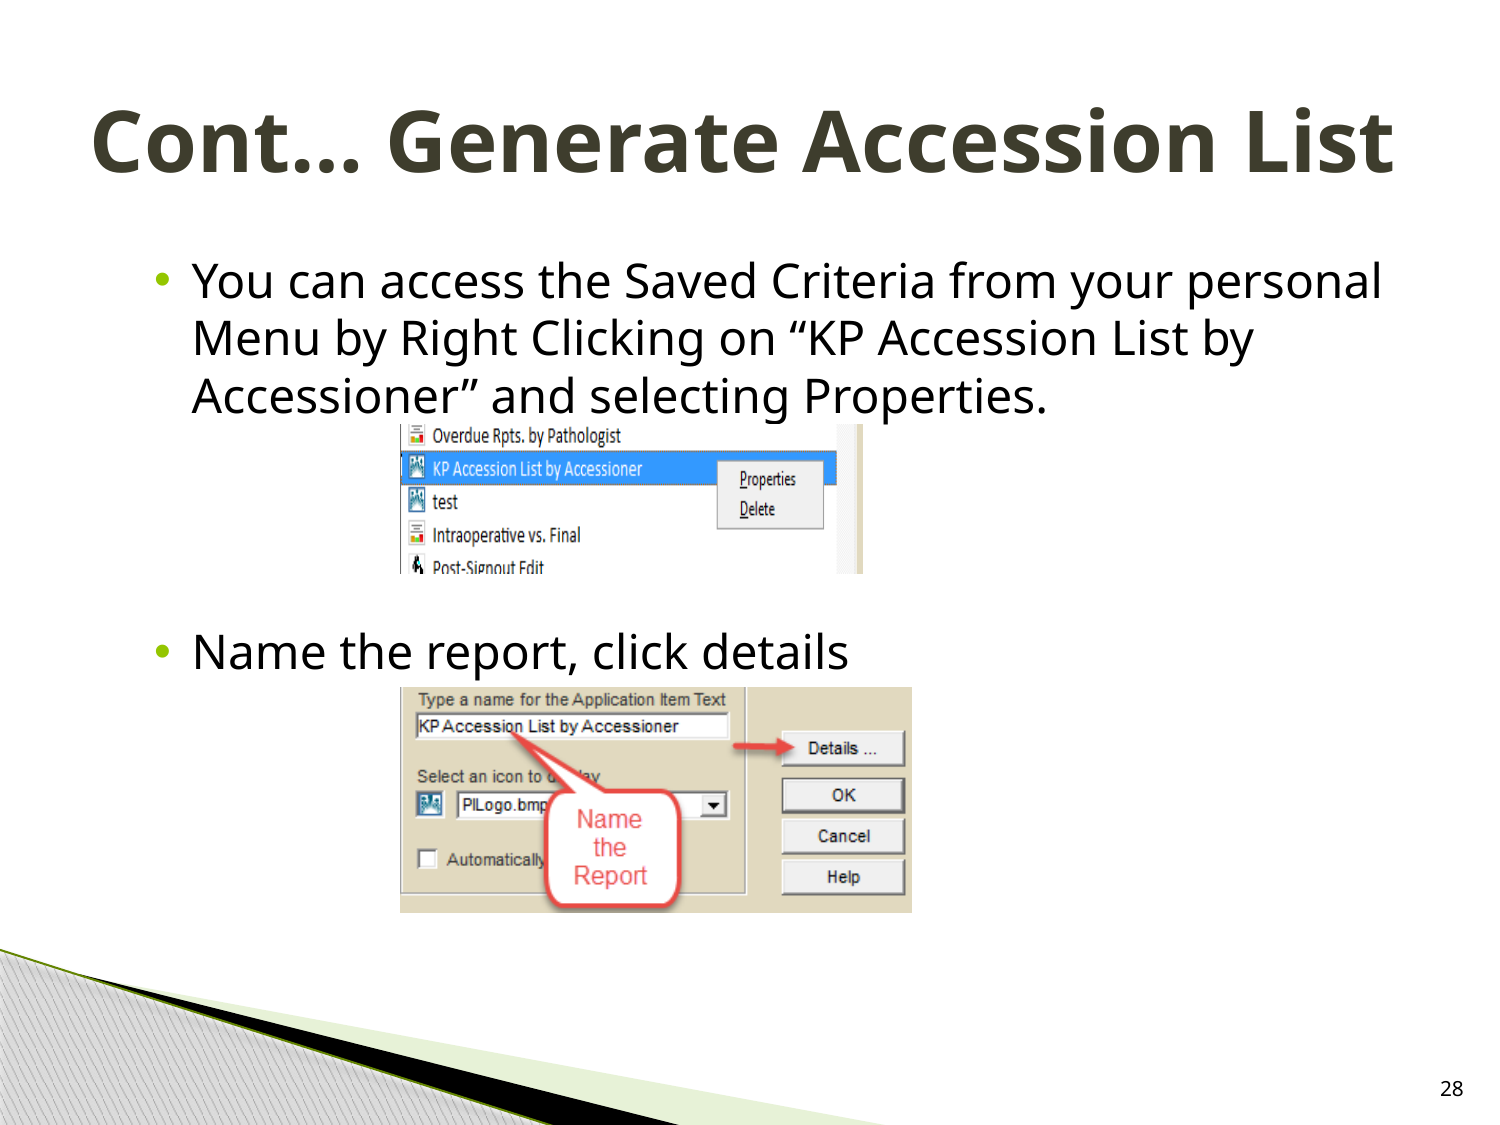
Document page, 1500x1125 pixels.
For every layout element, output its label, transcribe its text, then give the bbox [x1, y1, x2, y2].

title Cont… Generate Accession List [75, 45, 1425, 233]
list You can access the Saved Criteria from your personal Menu by Right Clicking on “KP Accession List by Accessioner” and selecting Properties. Name the report, click details [75, 243, 1425, 986]
picture [400, 424, 863, 574]
slide_number 28 [1418, 1051, 1479, 1112]
picture [400, 687, 912, 913]
